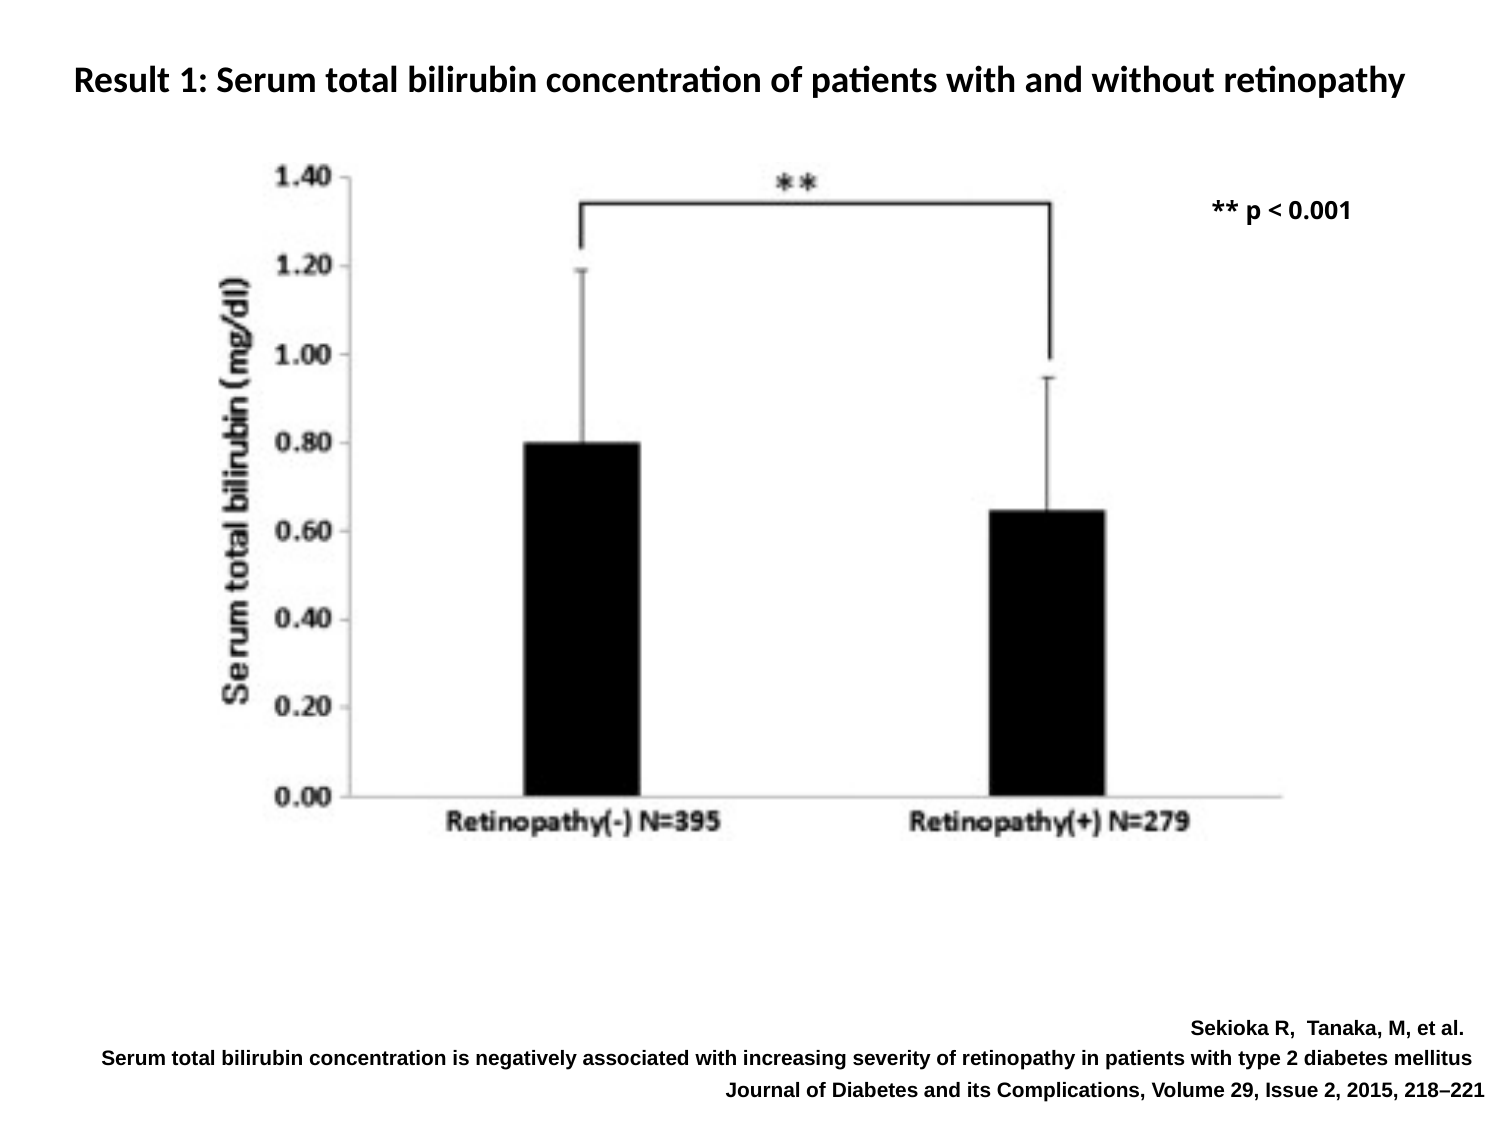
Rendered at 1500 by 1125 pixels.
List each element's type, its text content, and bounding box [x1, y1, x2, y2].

text_box Sekioka R, Tanaka, M, et al. [1050, 1006, 1480, 1037]
text_box ** p < 0.001 [1292, 187, 1368, 233]
text_box Result 1: Serum total bilirubin concentration of patients with and without retinopathy [58, 47, 1443, 100]
text_box Serum total bilirubin concentration is negatively associated with increasing severity of retinopathy in patients with type 2 diabetes mellitus [62, 1037, 1488, 1080]
text_box Journal of Diabetes and its Complications, Volume 29, Issue 2, 2015, 218–221 [249, 1069, 1500, 1111]
picture [217, 162, 1288, 841]
